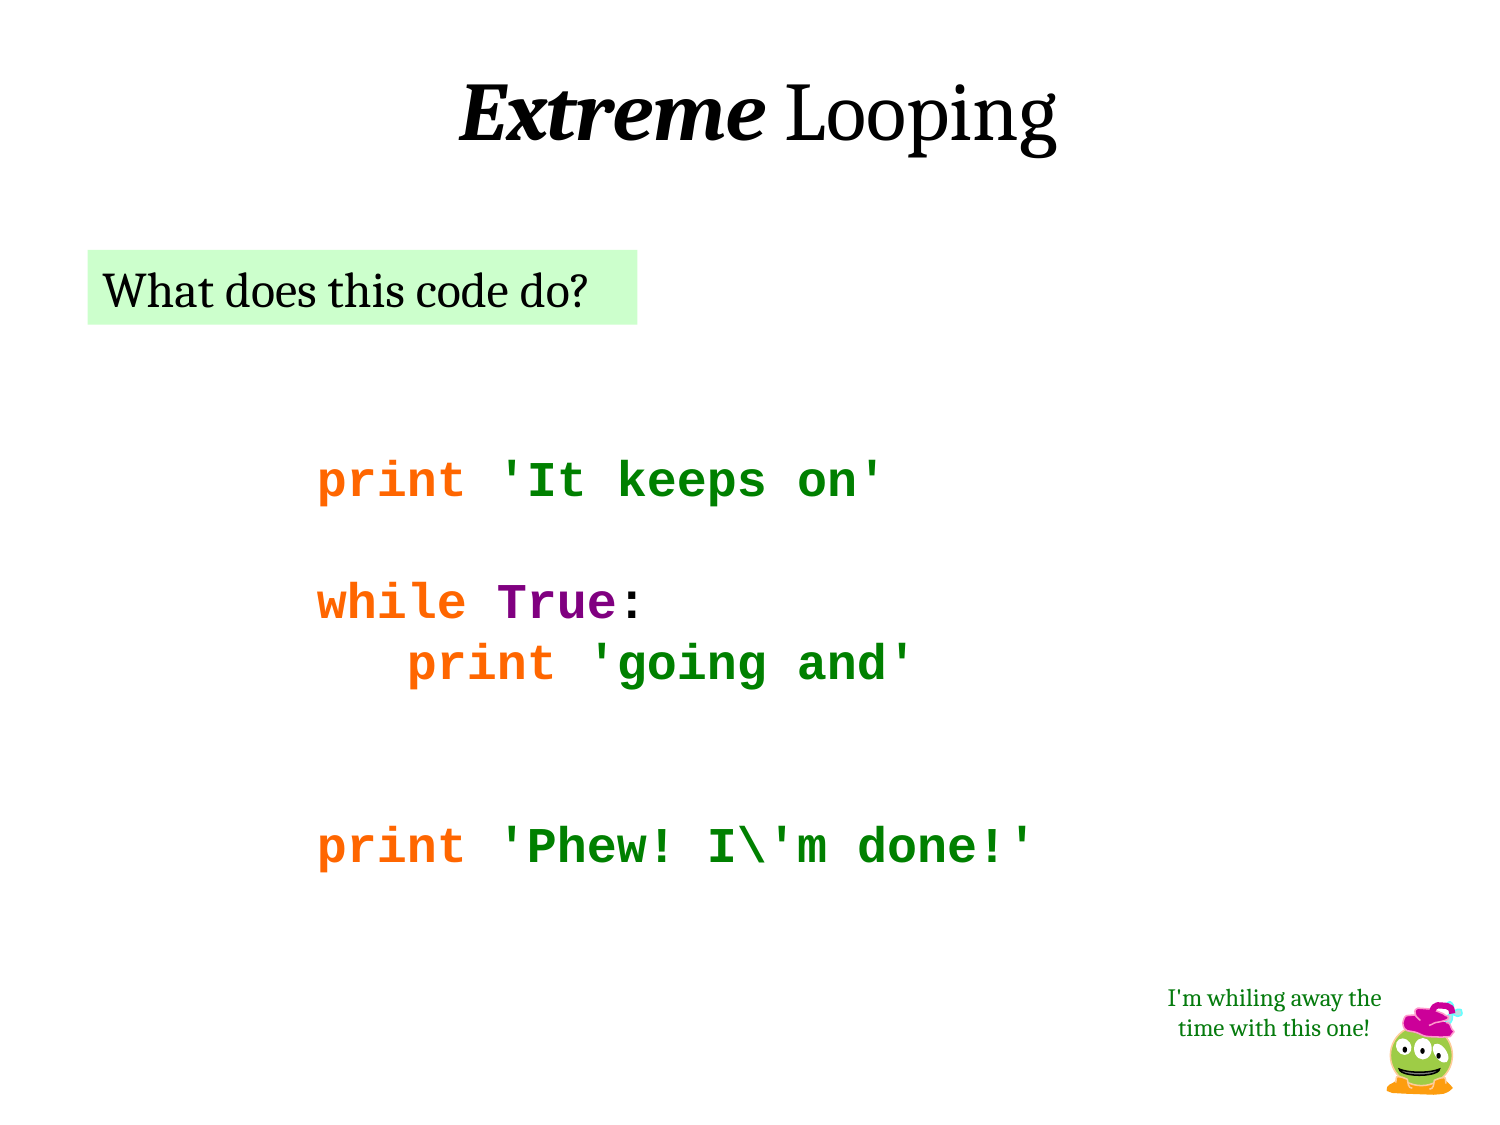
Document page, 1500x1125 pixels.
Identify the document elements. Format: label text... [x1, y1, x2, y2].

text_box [1387, 999, 1464, 1095]
text_box I'm whiling away the time with this one! [1137, 974, 1412, 1049]
text_box Extreme Looping [212, 50, 1306, 165]
text_box What does this code do? [87, 249, 638, 325]
text_box print 'It keeps on' while True: print 'going and' print 'Phew! I\'m done!' [302, 460, 1138, 938]
